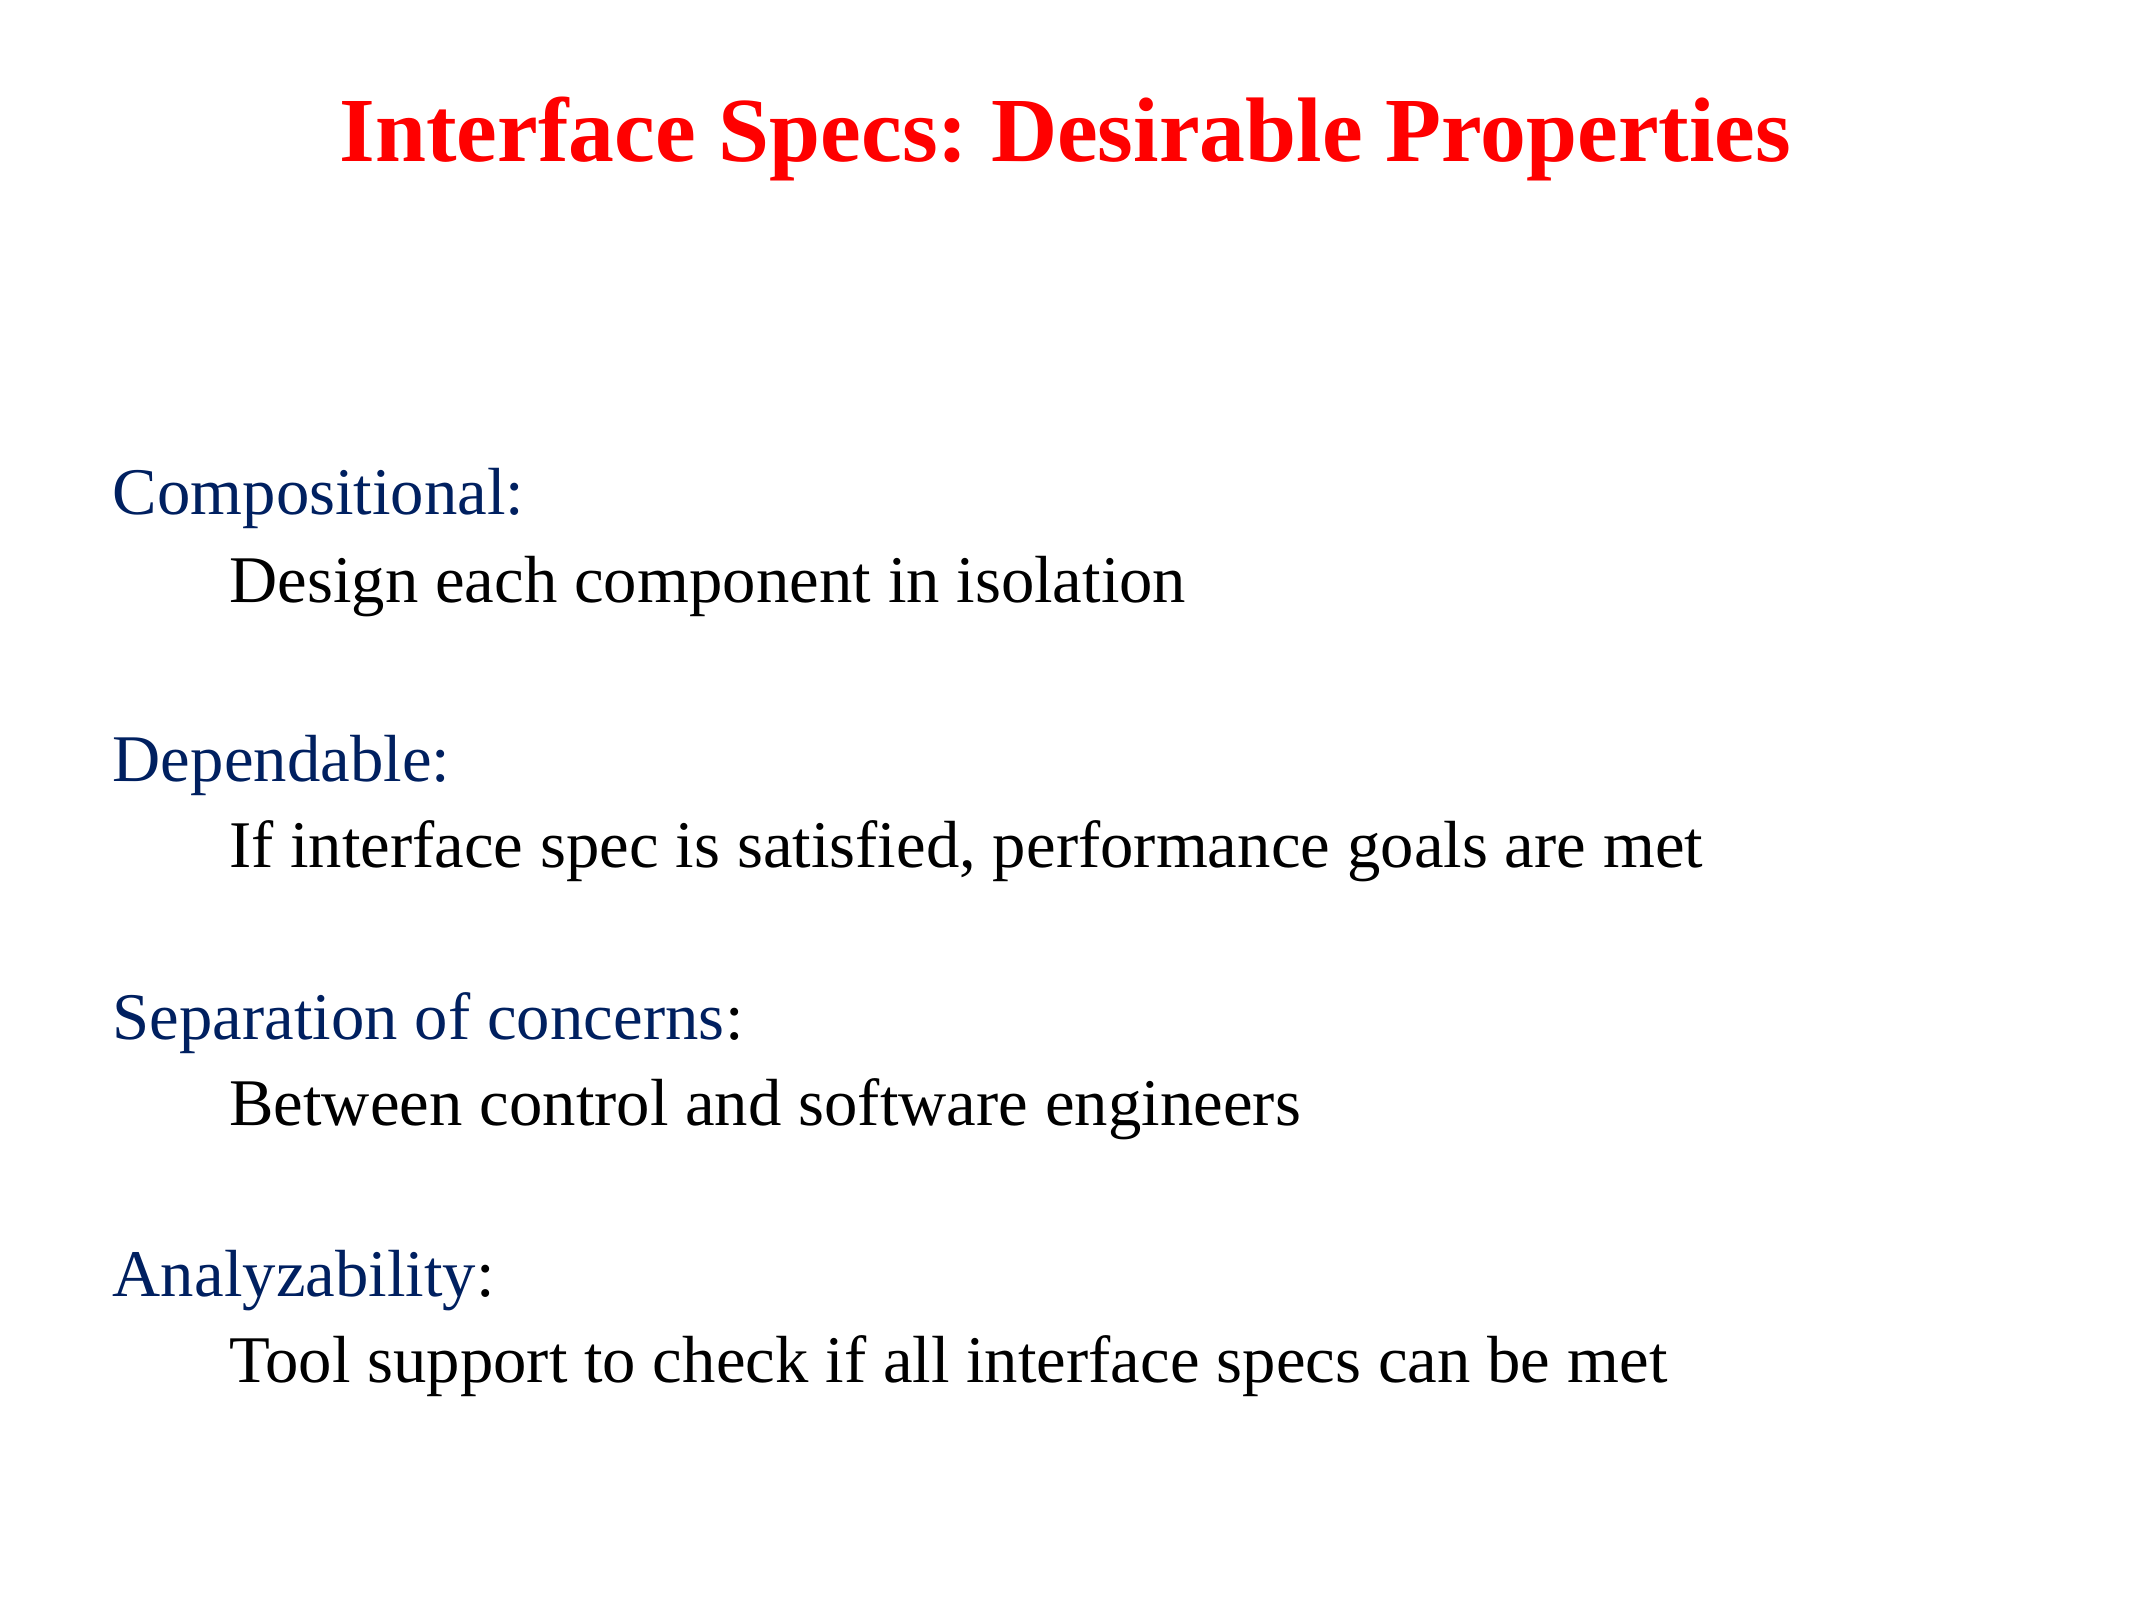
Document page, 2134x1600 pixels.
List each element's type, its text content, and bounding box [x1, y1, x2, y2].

title Interface Specs: Desirable Properties [1, 0, 2132, 251]
text_box Compositional: Design each component in isolation Dependable: If interface spec is satisfied, performance goals are met Separation of concerns: Between control and software engineers Analyzability: Tool support to check if all interface specs can be met [79, 324, 2021, 1425]
